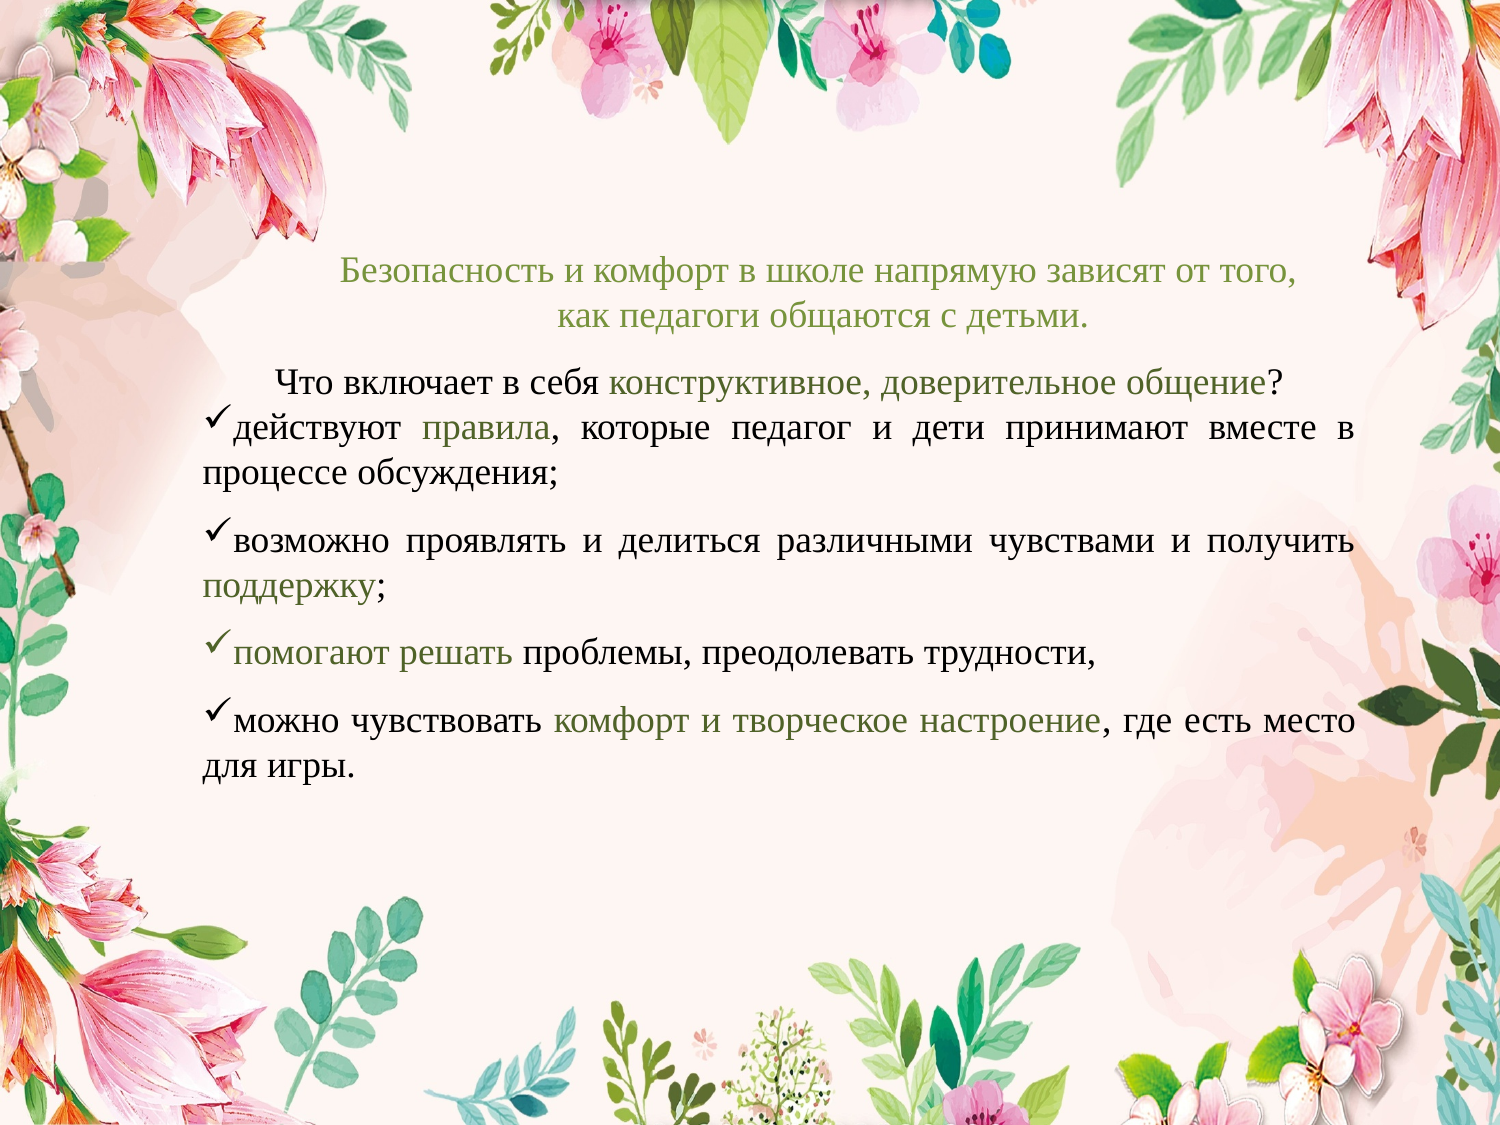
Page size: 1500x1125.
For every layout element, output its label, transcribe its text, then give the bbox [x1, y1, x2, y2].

text_box Безопасность и комфорт в школе напрямую зависят от того, как педагоги общаются с детьми. Что включает в себя конструктивное, доверительное общение? действуют правила, которые педагог и дети принимают вместе в процессе обсуждения; возможно проявлять и делиться различными чувствами и получить поддержку; помогают решать проблемы, преодолевать трудности, можно чувствовать комфорт и творческое настроение, где есть место для игры. [187, 237, 1371, 792]
picture [0, 0, 1500, 1125]
